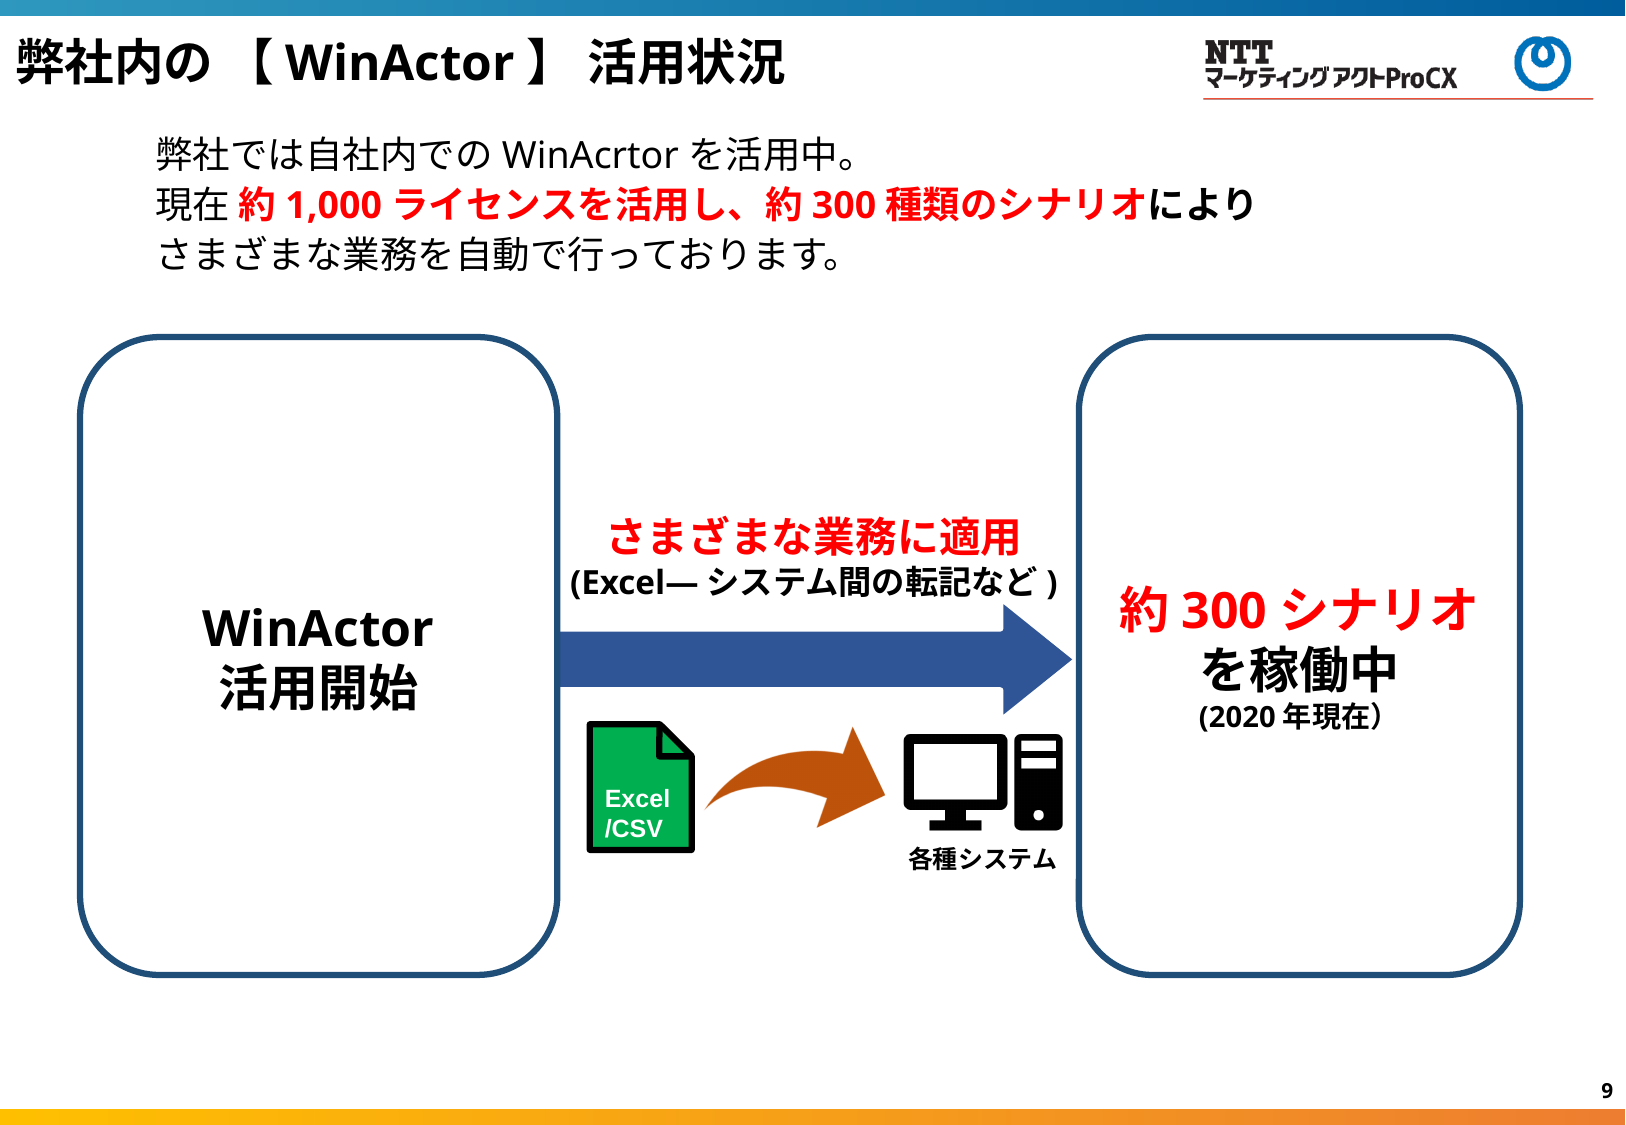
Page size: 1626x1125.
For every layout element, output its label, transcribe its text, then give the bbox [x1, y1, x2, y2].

text_box WinActor 活用開始 [80, 337, 558, 976]
text_box [558, 609, 1078, 699]
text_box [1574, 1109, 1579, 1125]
text_box 弊社では自社内でのWinAcrtorを活用中。 現在 約1,000ライセンスを活用し、約300種類のシナリオにより さまざまな業務を自動で行っております。 [140, 123, 1491, 306]
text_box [892, 699, 1074, 879]
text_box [589, 724, 692, 850]
text_box さまざまな業務に適用 (Excel―システム間の転記など) [558, 503, 1078, 609]
picture [1199, 32, 1599, 106]
text_box 約300シナリオ を稼働中 (2020年現在） [1078, 336, 1520, 976]
text_box [1485, 1109, 1489, 1125]
title 弊社内の 【WinActor】 活用状況 [0, 30, 1463, 100]
picture [682, 686, 897, 901]
slide_number 8 [1598, 1081, 1616, 1102]
